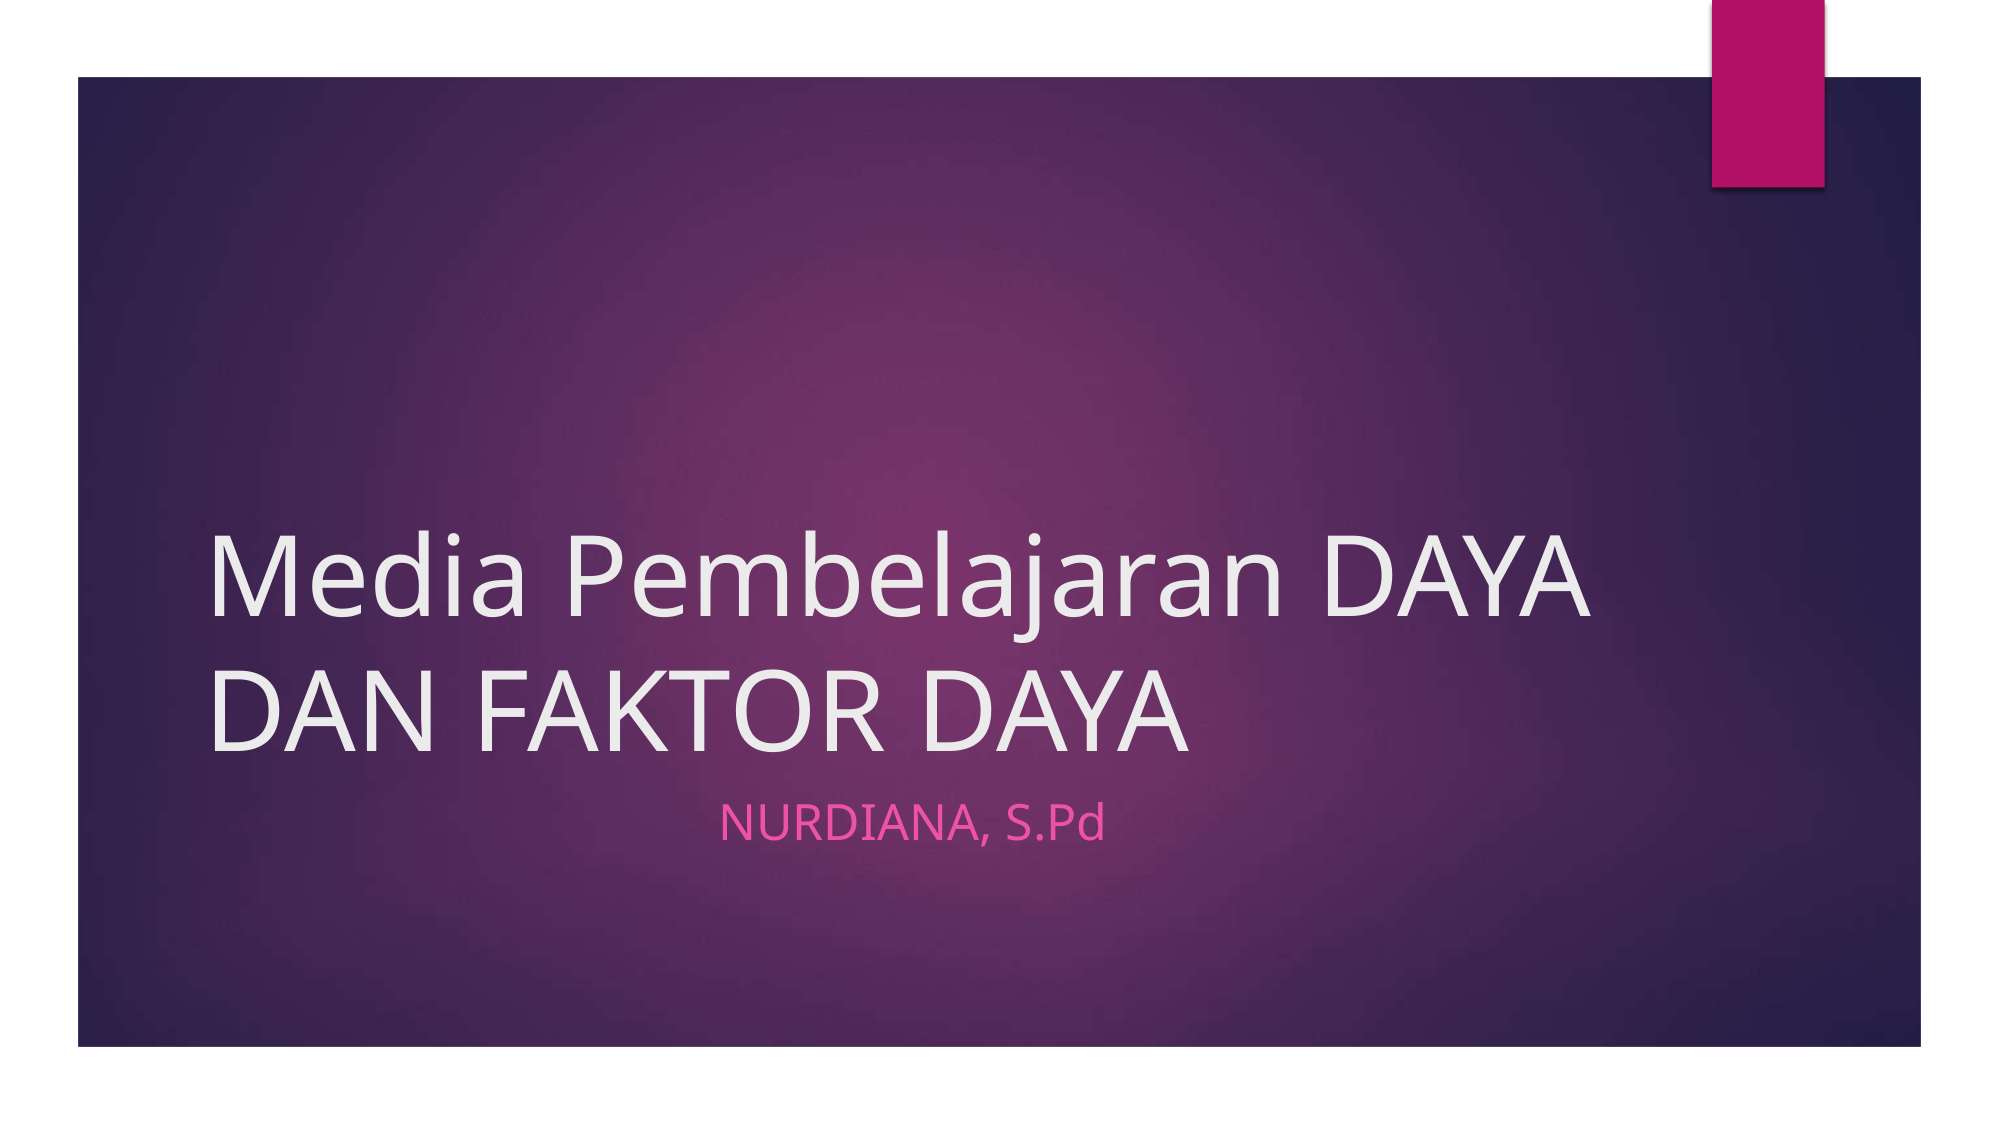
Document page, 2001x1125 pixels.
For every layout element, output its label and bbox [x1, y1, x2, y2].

text_box [0, 0, 2000, 1125]
